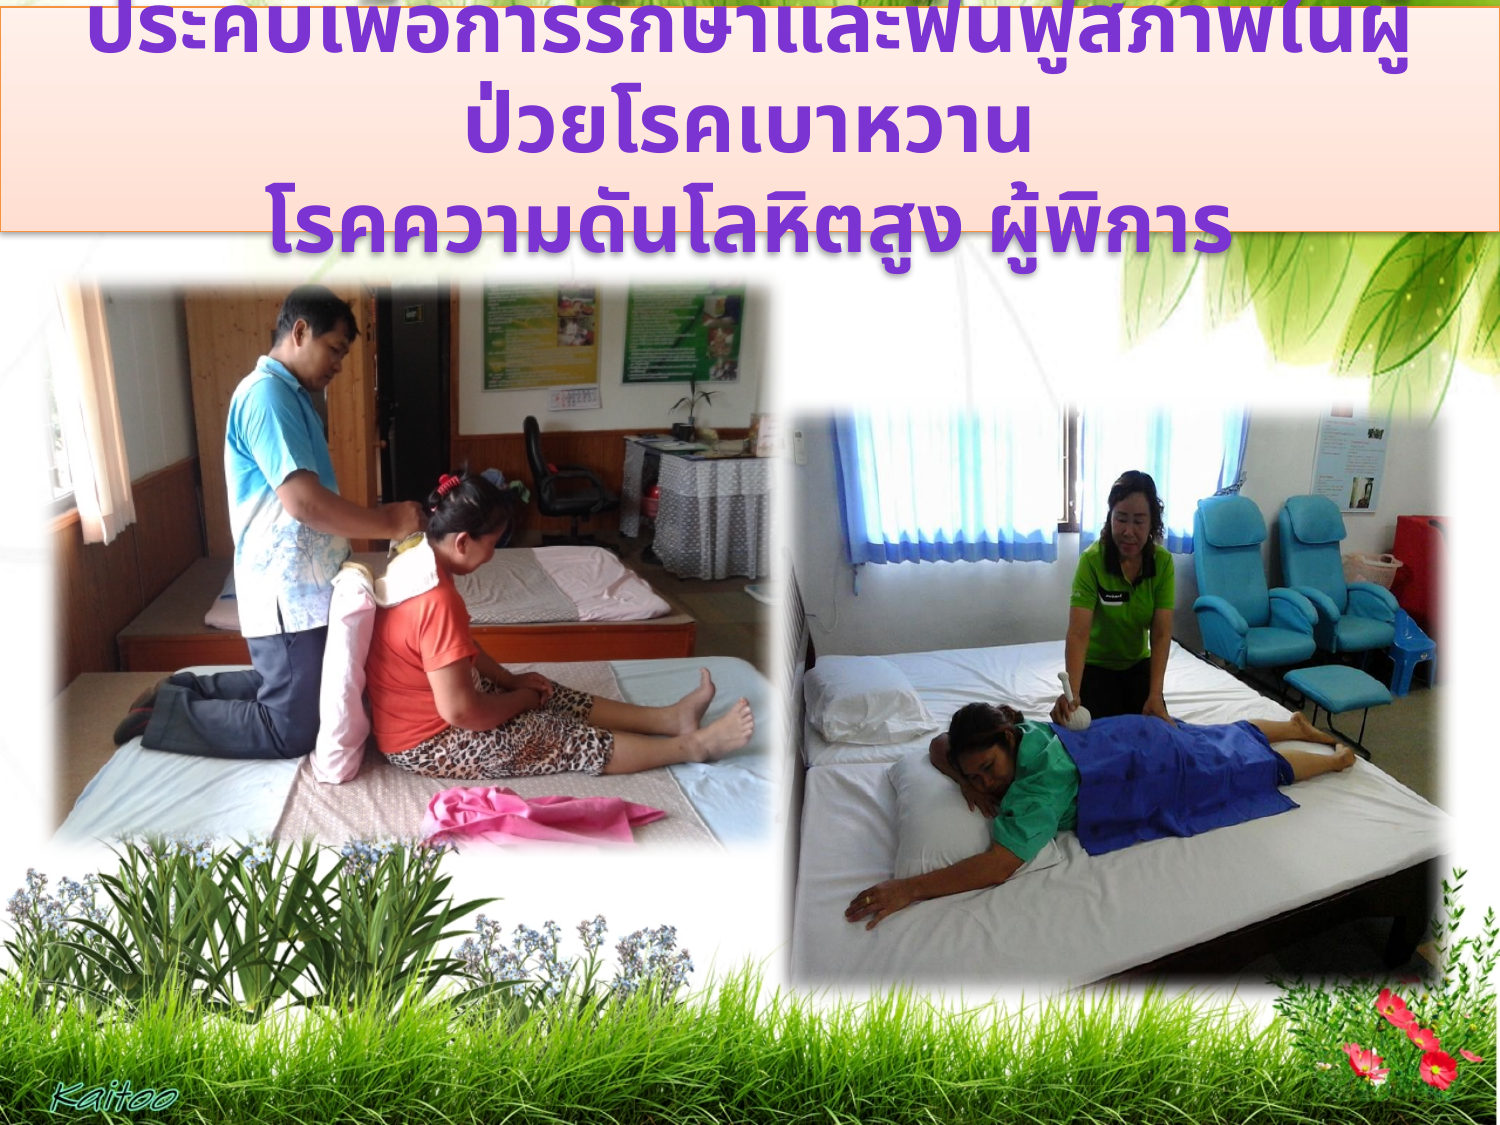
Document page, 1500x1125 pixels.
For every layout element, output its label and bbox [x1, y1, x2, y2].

picture [0, 0, 1500, 1125]
list [773, 396, 1459, 1006]
